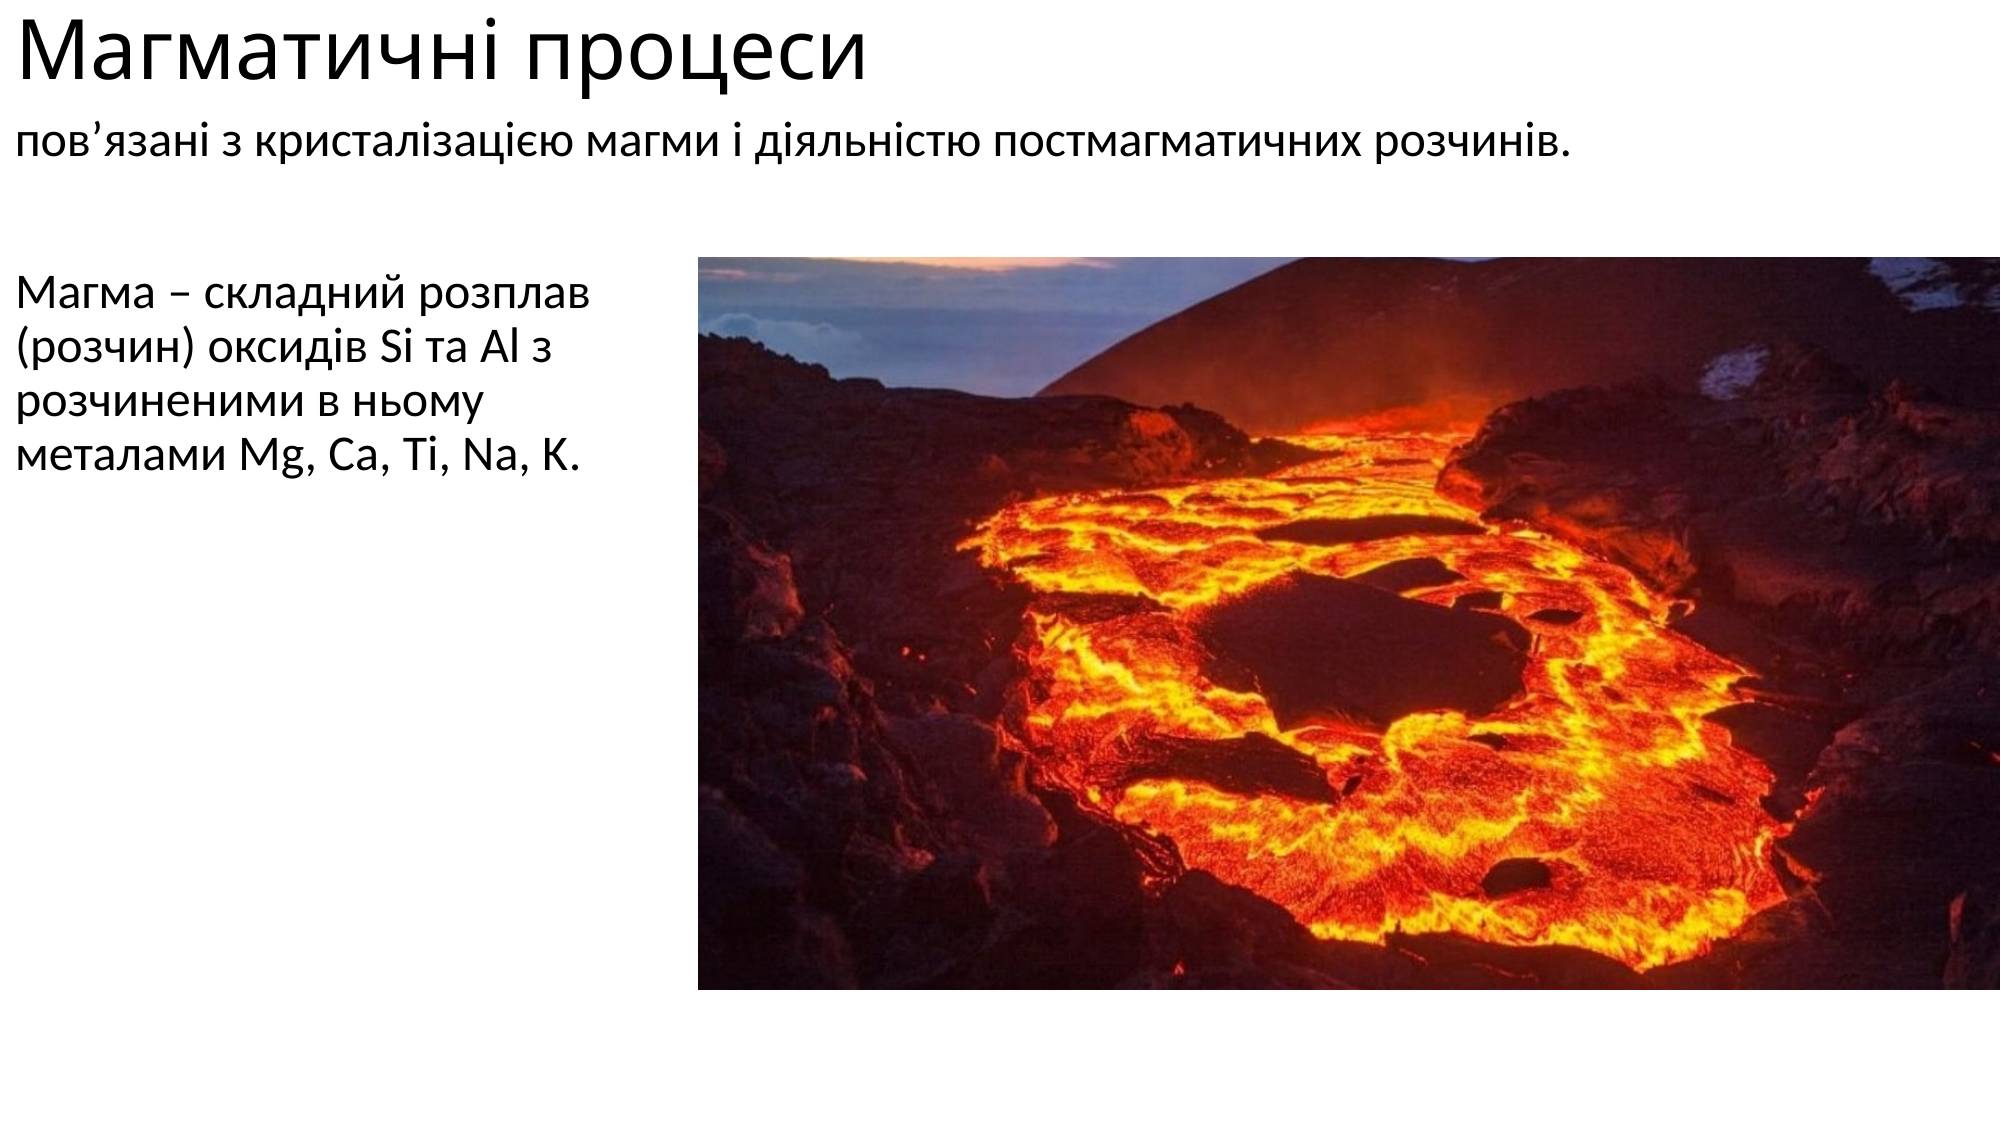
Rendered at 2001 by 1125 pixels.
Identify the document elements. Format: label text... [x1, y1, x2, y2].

list Магма ‒ складний розплав (розчин) оксидів Si та Al з розчиненими в ньому металами Mg, Ca, Ti, Na, K. [0, 257, 698, 684]
picture [698, 257, 2000, 990]
title Магматичні процеси [0, 0, 1725, 99]
text_box пов’язані з кристалізацією магми і діяльністю постмагматичних розчинів. [0, 99, 2000, 174]
